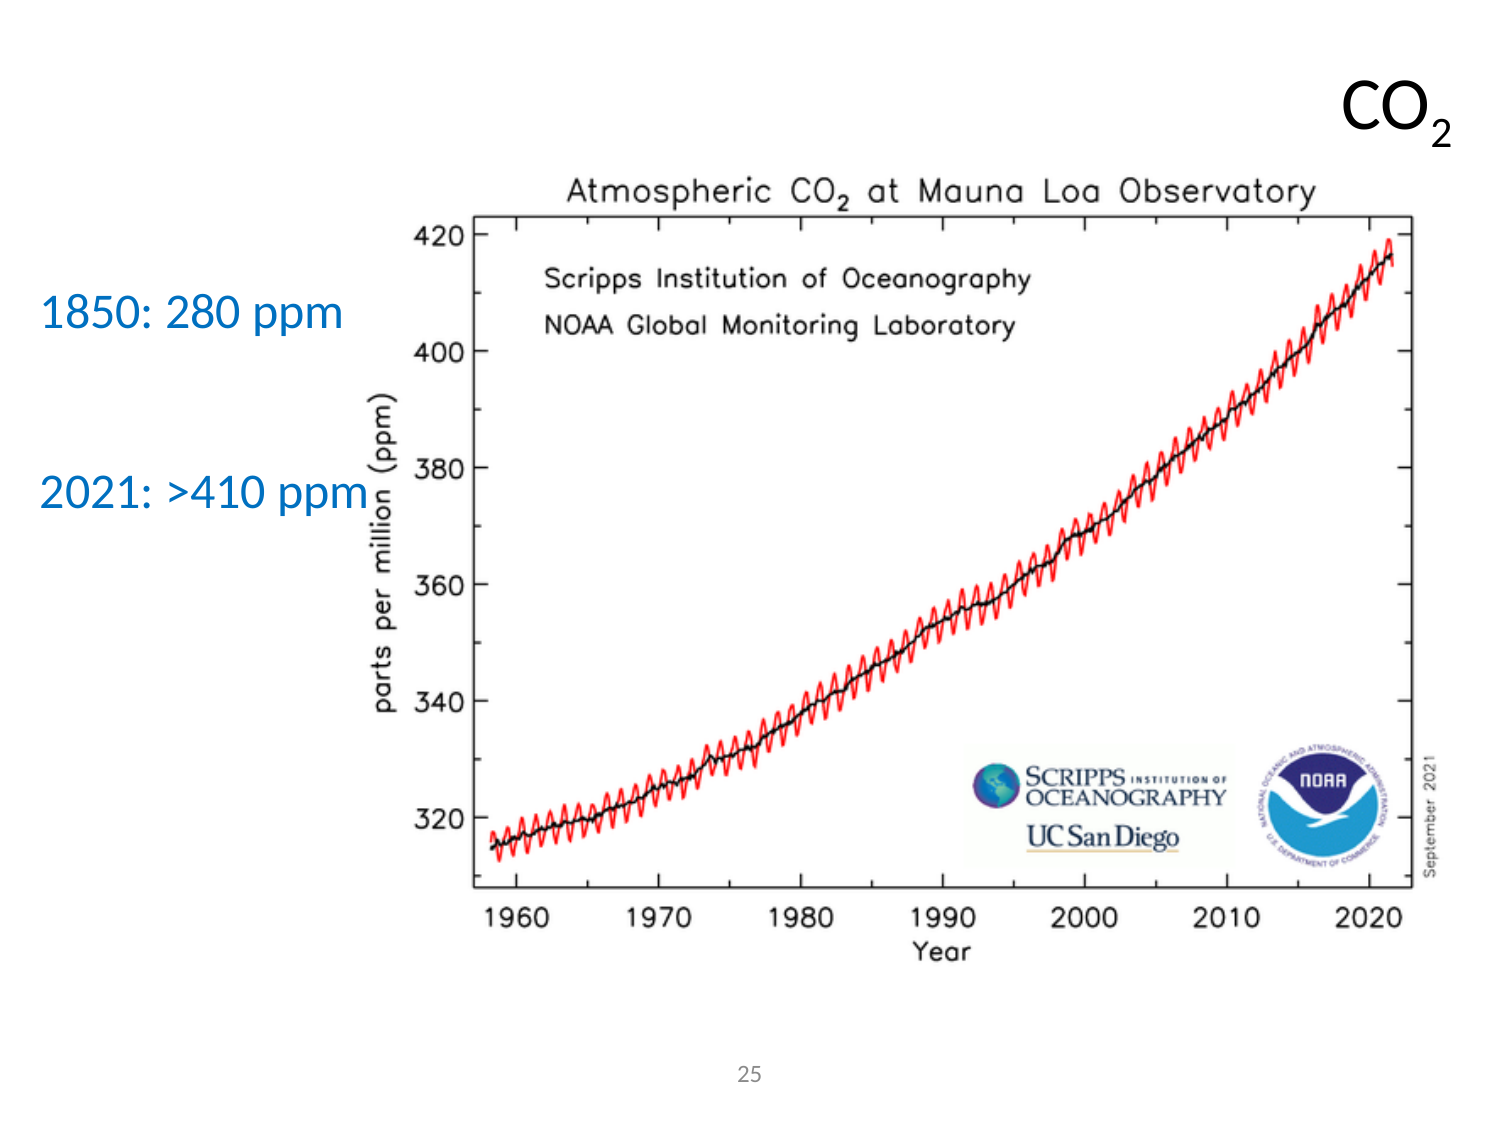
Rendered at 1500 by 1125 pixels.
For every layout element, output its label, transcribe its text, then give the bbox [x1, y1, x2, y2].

picture [328, 136, 1477, 1000]
text_box CO2 [1326, 46, 1468, 135]
text_box 1850: 280 ppm 2021: >410 ppm [25, 210, 323, 526]
footer 25 [512, 1042, 988, 1103]
